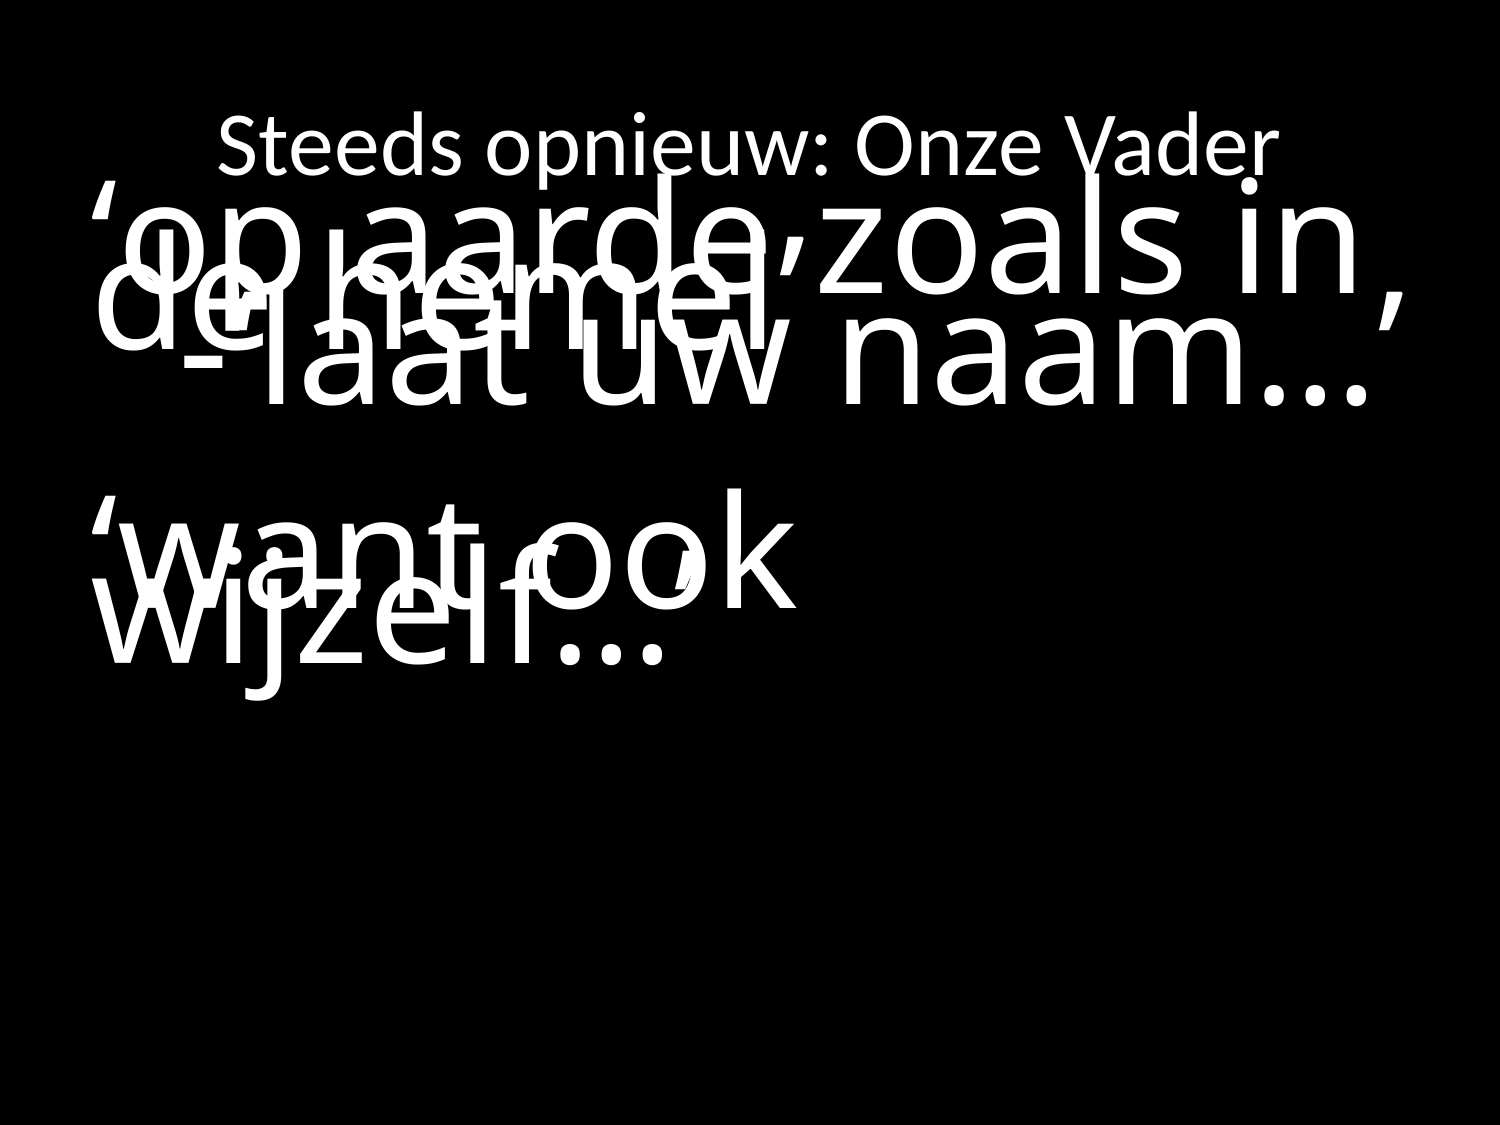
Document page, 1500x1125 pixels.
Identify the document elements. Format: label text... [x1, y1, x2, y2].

list ‘op aarde zoals in de hemel’ -‘laat uw naam…’ ‘want ook wijzelf…’ [75, 262, 1425, 1005]
title Steeds opnieuw: Onze Vader [75, 45, 1425, 233]
